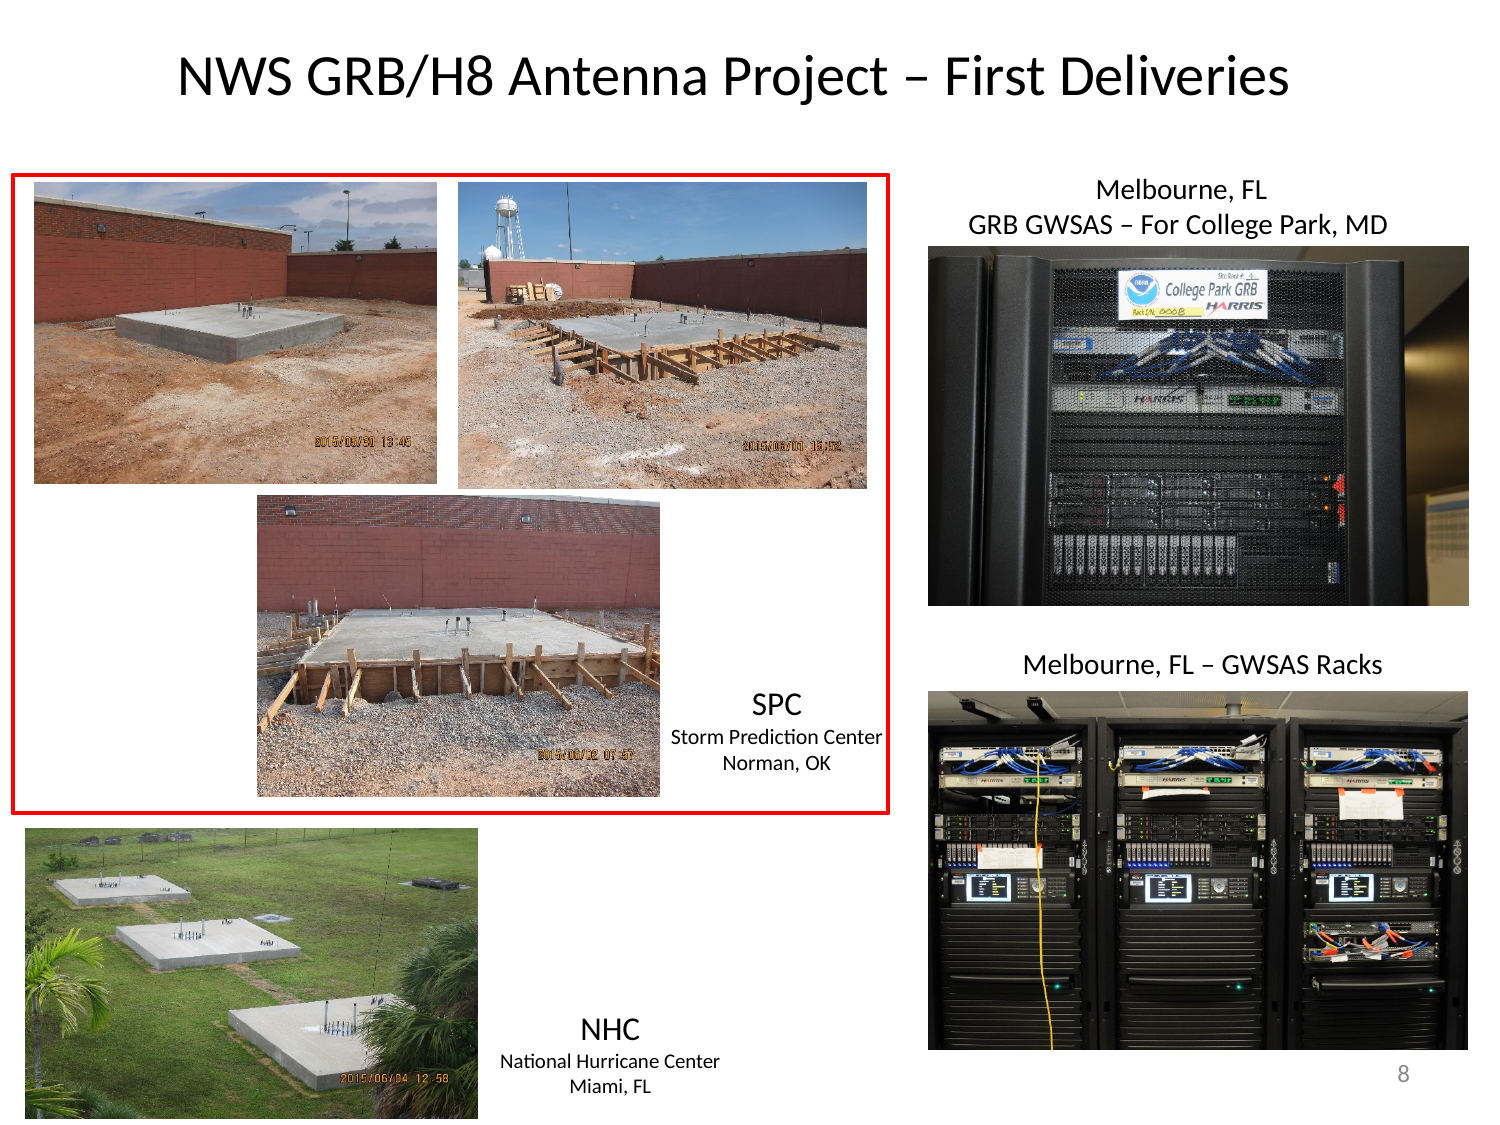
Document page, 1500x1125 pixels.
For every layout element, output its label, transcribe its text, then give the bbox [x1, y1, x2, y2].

picture [458, 182, 867, 489]
picture [25, 828, 478, 1119]
picture [34, 182, 437, 485]
text_box Melbourne, FL GRB GWSAS – For College Park, MD [953, 162, 1410, 245]
text_box SPC Storm Prediction Center Norman, OK [663, 674, 898, 783]
slide_number 8 [1074, 1060, 1425, 1103]
text_box Melbourne, FL – GWSAS Racks [1007, 637, 1399, 688]
text_box NWS GRB/H8 Antenna Project – First Deliveries [87, 37, 1382, 139]
picture [257, 495, 660, 798]
picture [928, 246, 1469, 606]
text_box NHC National Hurricane Center Miami, FL [485, 999, 736, 1105]
text_box [11, 173, 890, 815]
picture [928, 691, 1469, 1051]
